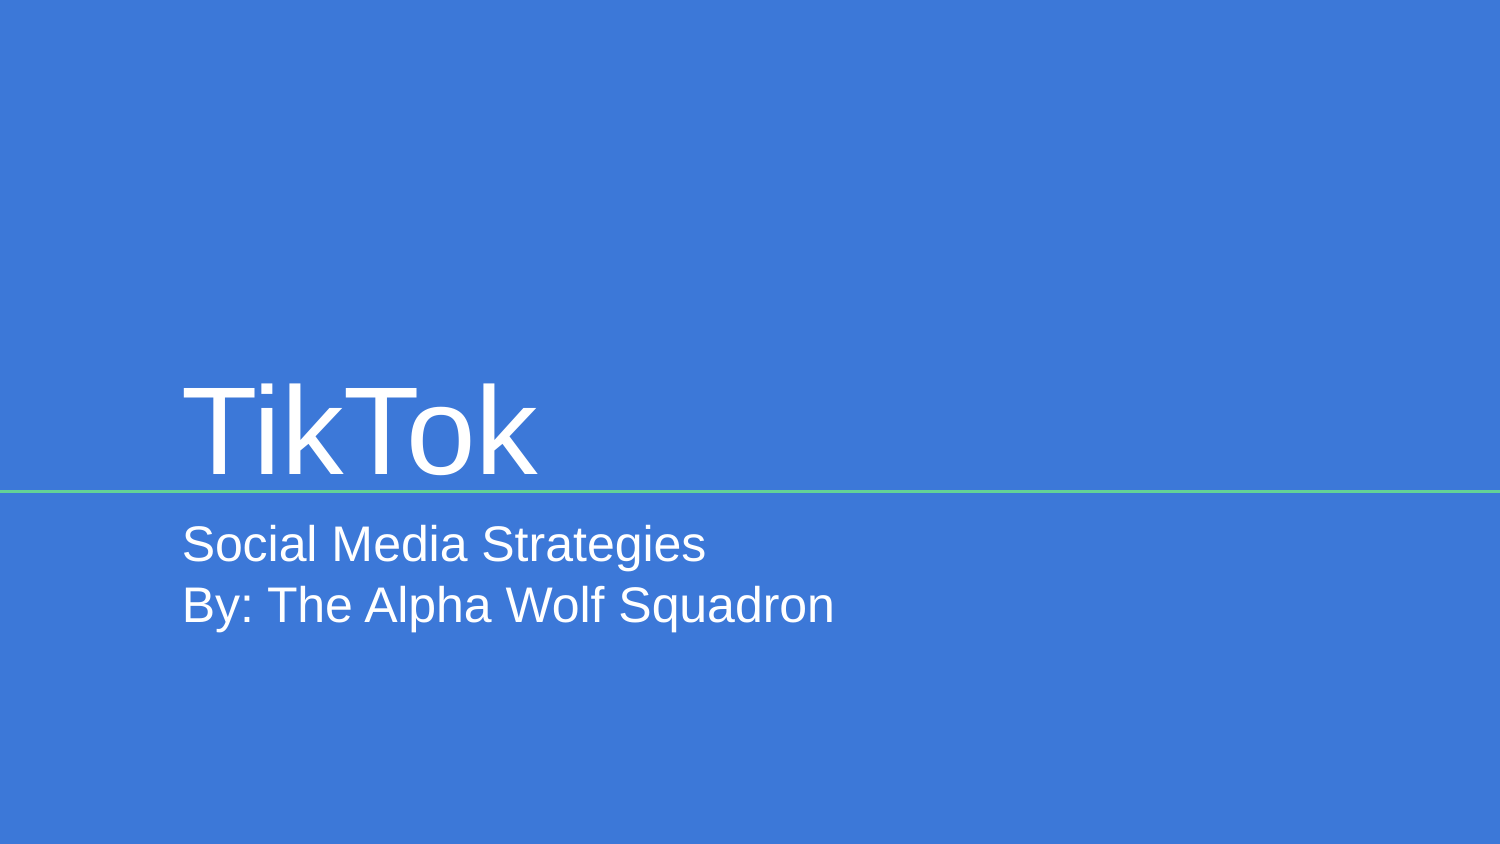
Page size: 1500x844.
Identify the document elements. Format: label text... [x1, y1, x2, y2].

title TikTok [166, 308, 640, 496]
subtitle Social Media Strategies [166, 496, 863, 557]
subtitle By: The Alpha Wolf Squadron [166, 557, 863, 679]
